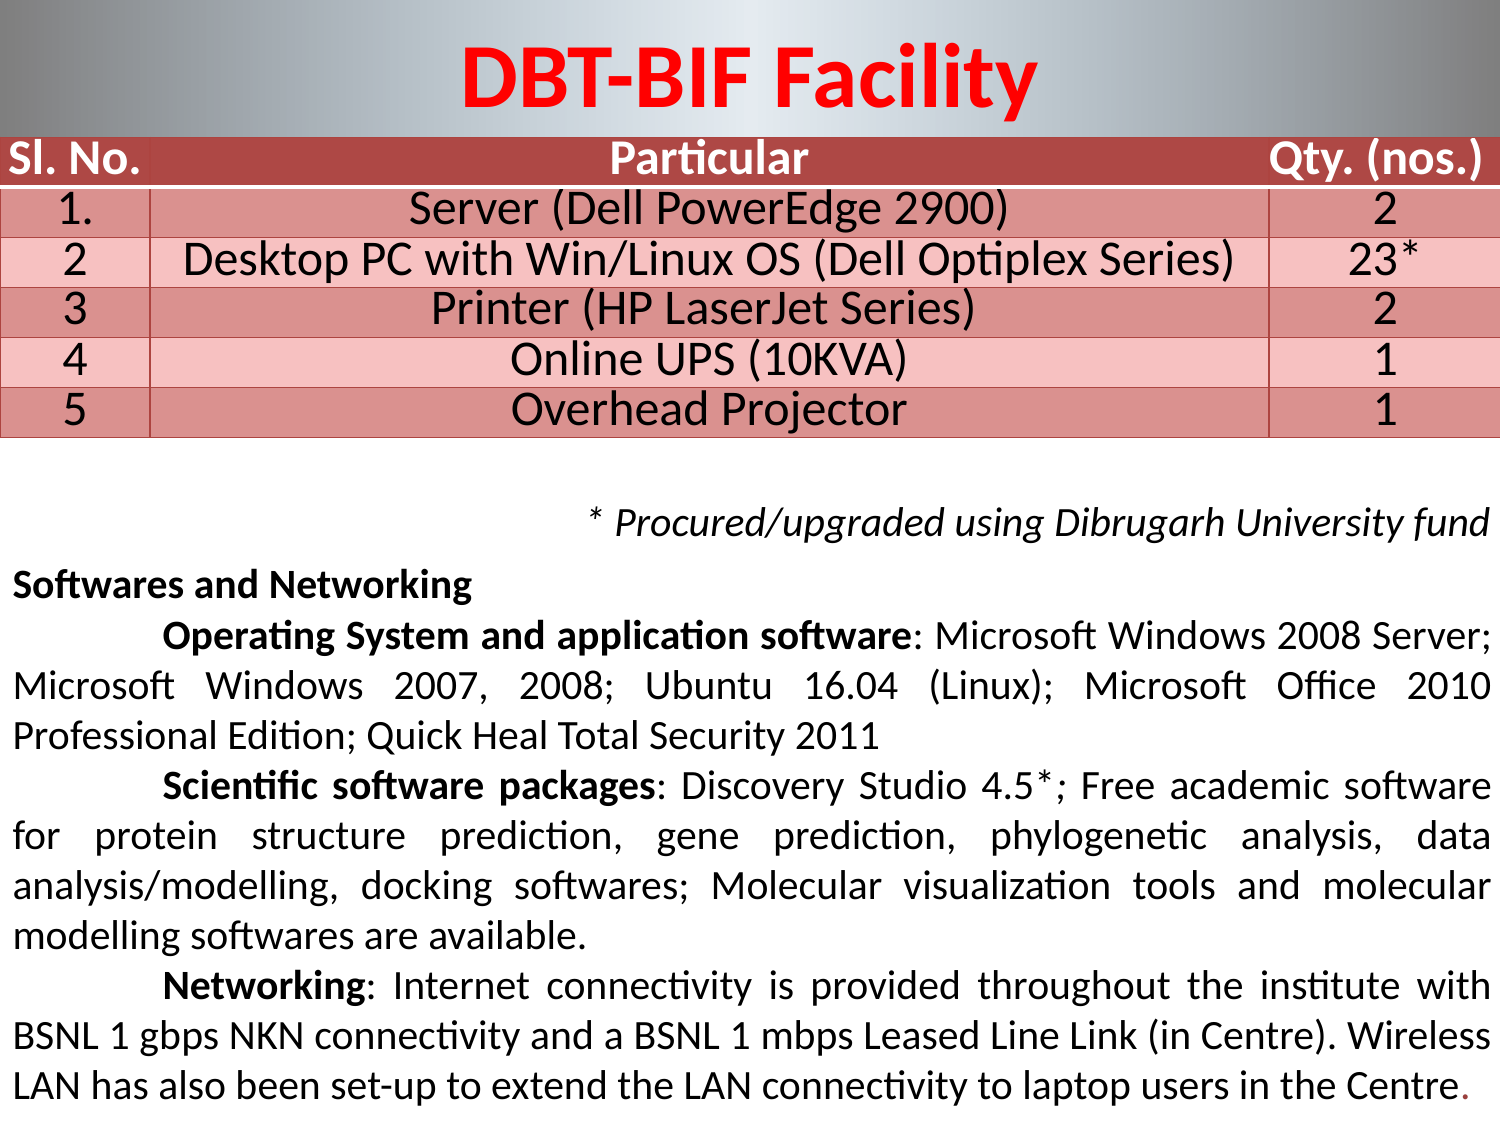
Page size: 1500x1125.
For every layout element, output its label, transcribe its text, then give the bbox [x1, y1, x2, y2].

table_cell 23* [1270, 238, 1500, 287]
table_header Qty. (nos.) [1270, 138, 1500, 185]
table_cell Overhead Projector [151, 388, 1268, 437]
table_cell Desktop PC with Win/Linux OS (Dell Optiplex Series) [151, 238, 1268, 287]
table_cell 5 [1, 388, 149, 437]
table_cell 1 [1270, 388, 1500, 437]
table_cell Printer (HP LaserJet Series) [151, 288, 1268, 337]
table_cell 2 [1, 238, 149, 287]
text_box * Procured/upgraded using Dibrugarh University fund [576, 487, 1500, 553]
table_header Particular [151, 138, 1268, 185]
text_box Softwares and Networking Operating System and application software: Microsoft Windows 2008 Server; Microsoft Windows 2007, 2008; Ubuntu 16.04 (Linux); Microsoft Office 2010 Professional Edition; Quick Heal Total Security 2011 Scientific software packages: Discovery Studio 4.5*; Free academic software for protein structure prediction, gene prediction, phylogenetic analysis, data analysis/modelling, docking softwares; Molecular visualization tools and molecular modelling softwares are available. Networking: Internet connectivity is provided throughout the institute with BSNL 1 gbps NKN connectivity and a BSNL 1 mbps Leased Line Link (in Centre). Wireless LAN has also been set-up to extend the LAN connectivity to laptop users in the Centre. [4, 549, 1500, 1115]
table_cell 3 [1, 288, 149, 337]
table_cell Online UPS (10KVA) [151, 338, 1268, 387]
table_header Sl. No. [1, 138, 149, 185]
table_cell 4 [1, 338, 149, 387]
table_cell Server (Dell PowerEdge 2900) [151, 189, 1268, 237]
table_cell 2 [1270, 288, 1500, 337]
table_cell 2 [1270, 189, 1500, 237]
title DBT-BIF Facility [0, 0, 1500, 137]
table_cell 1 [1270, 338, 1500, 387]
table_cell 1. [1, 189, 149, 237]
